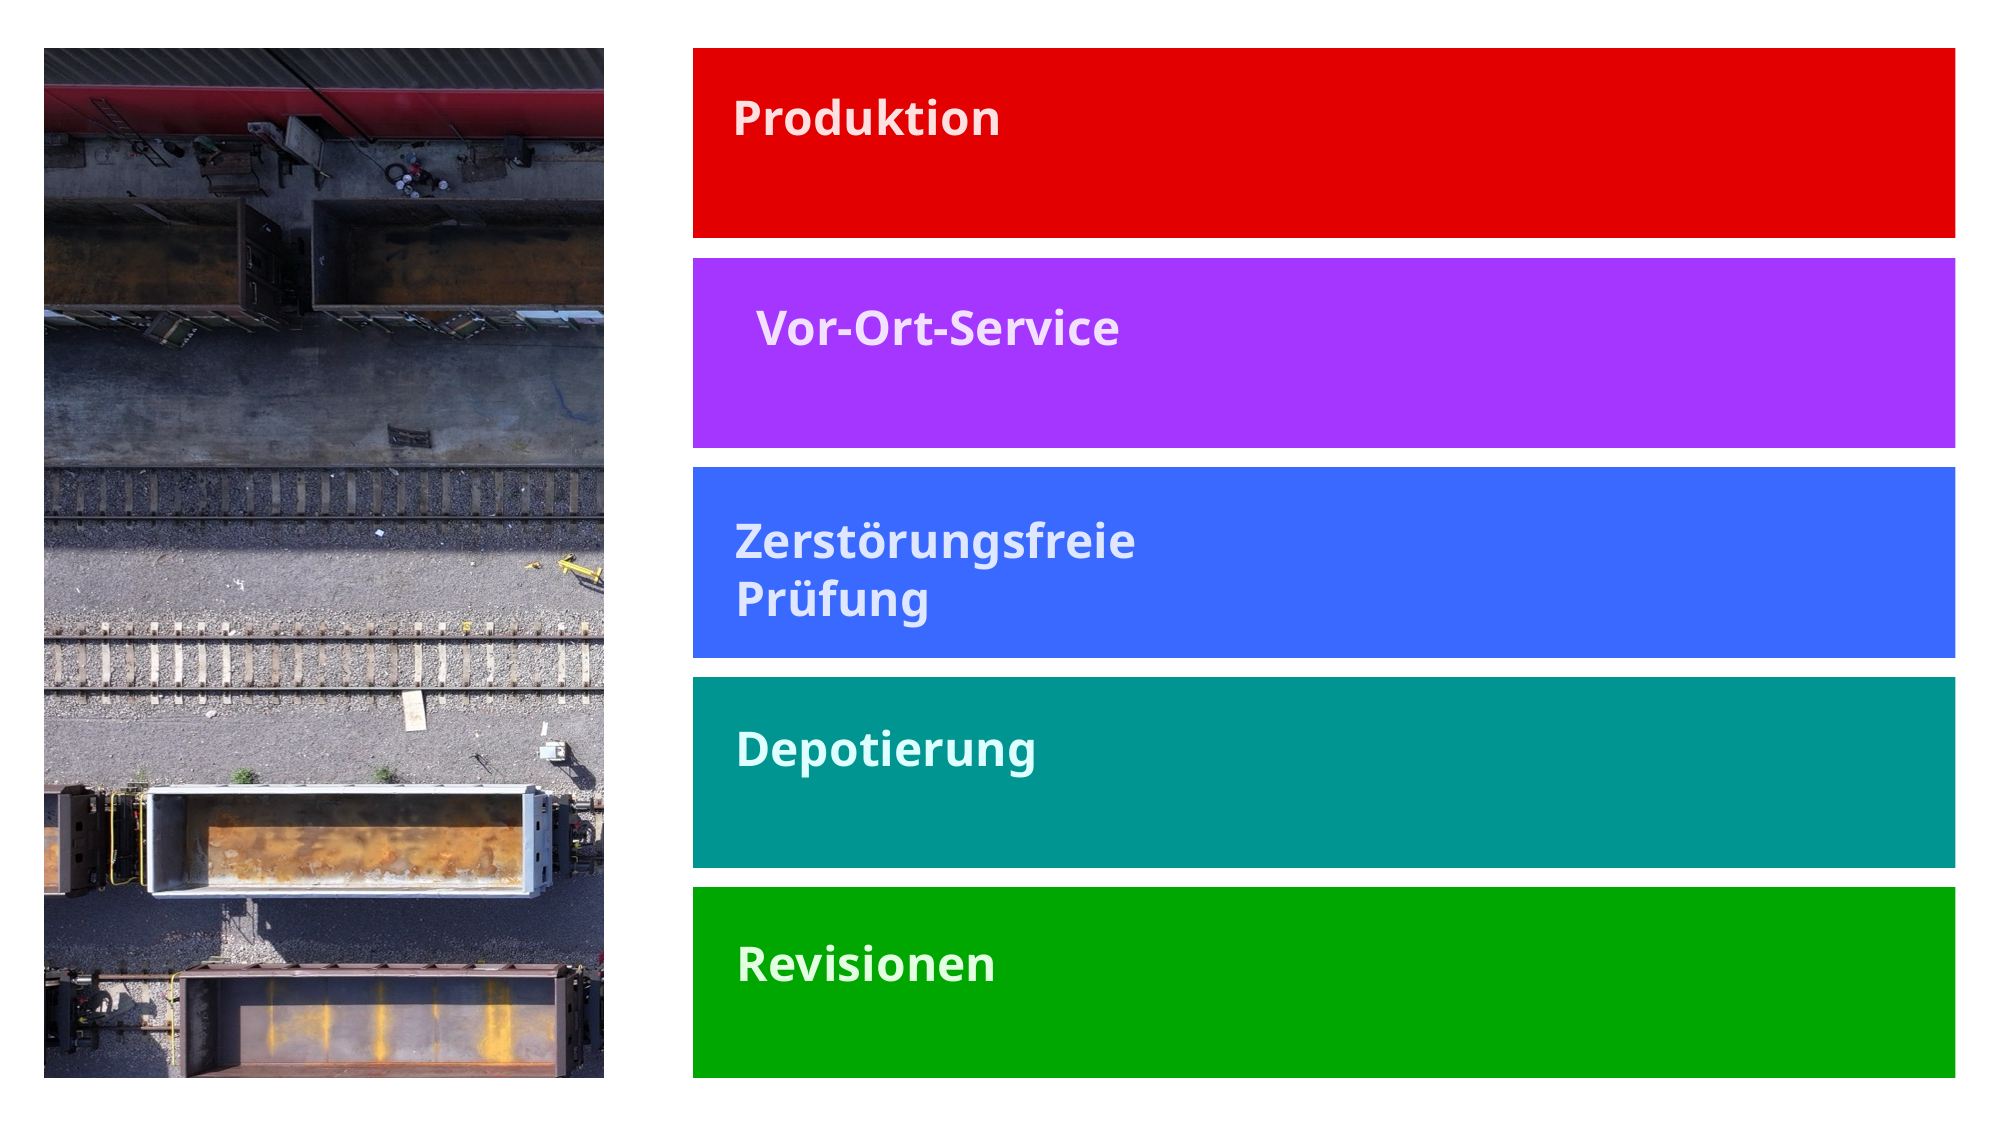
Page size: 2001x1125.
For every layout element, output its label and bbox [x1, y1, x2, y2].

picture [692, 887, 1956, 1078]
picture [44, 47, 605, 1078]
picture [692, 257, 1956, 449]
picture [692, 47, 1956, 239]
picture [692, 677, 1956, 868]
picture [692, 467, 1956, 658]
